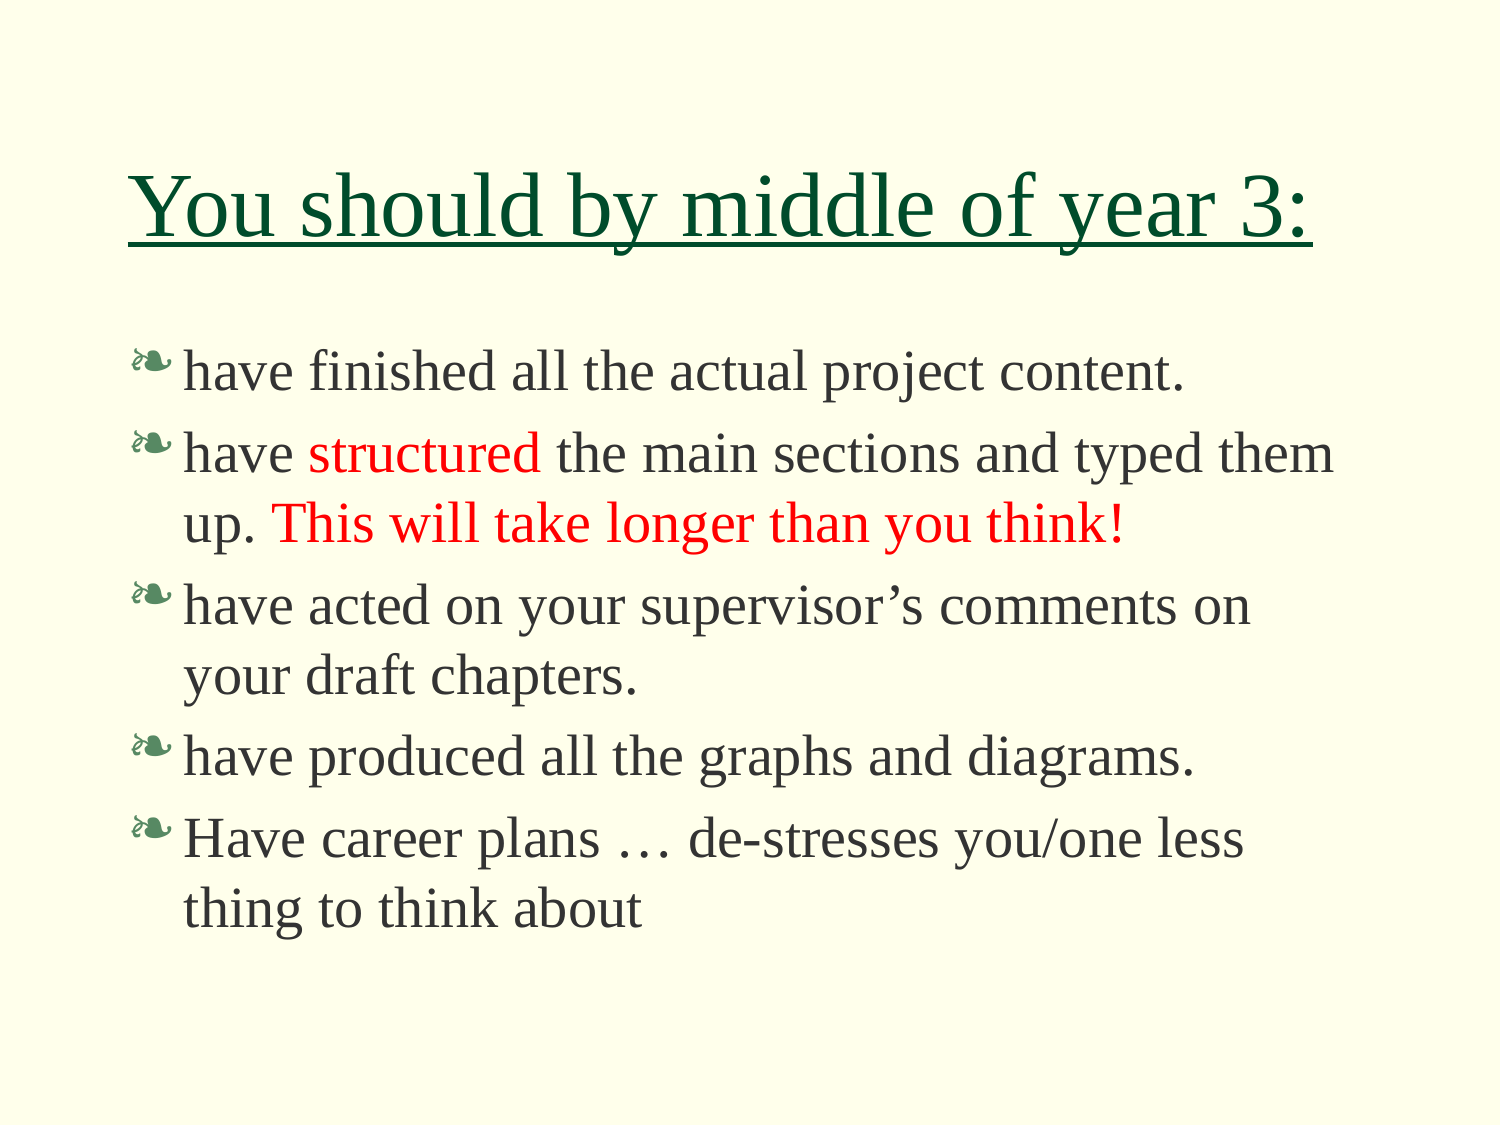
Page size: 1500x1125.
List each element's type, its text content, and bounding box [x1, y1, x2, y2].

list have finished all the actual project content. have structured the main sections and typed them up. This will take longer than you think! have acted on your supervisor’s comments on your draft chapters. have produced all the graphs and diagrams. Have career plans … de-stresses you/one less thing to think about [112, 324, 1388, 1000]
title You should by middle of year 3: [112, 75, 1388, 263]
